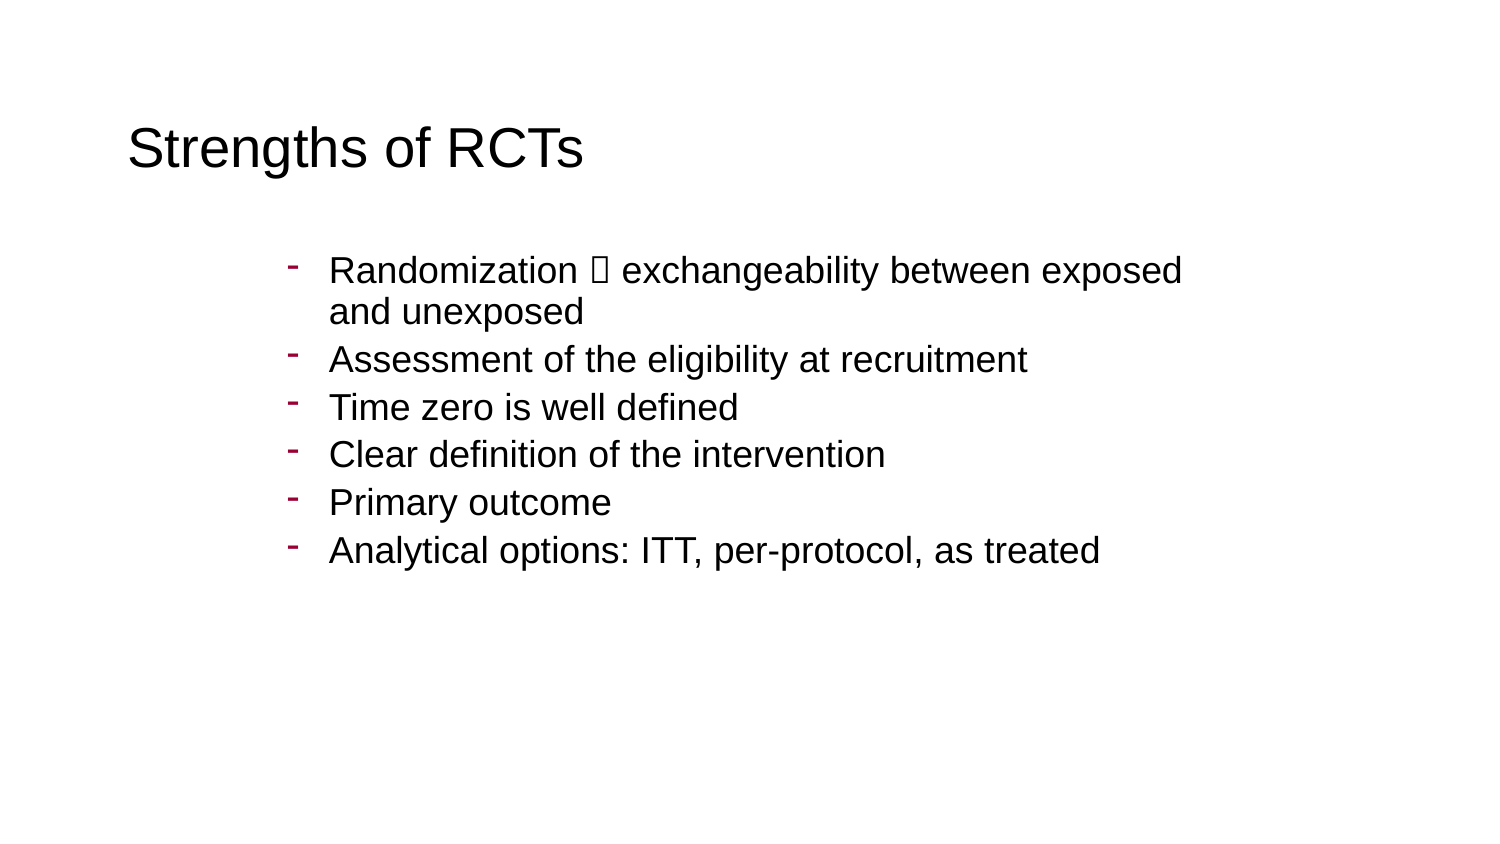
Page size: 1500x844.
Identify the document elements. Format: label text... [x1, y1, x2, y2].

list Randomization  exchangeability between exposed and unexposed Assessment of the eligibility at recruitment Time zero is well defined Clear definition of the intervention Primary outcome Analytical options: ITT, per-protocol, as treated [271, 243, 1266, 807]
title Strengths of RCTs [112, 75, 1388, 216]
